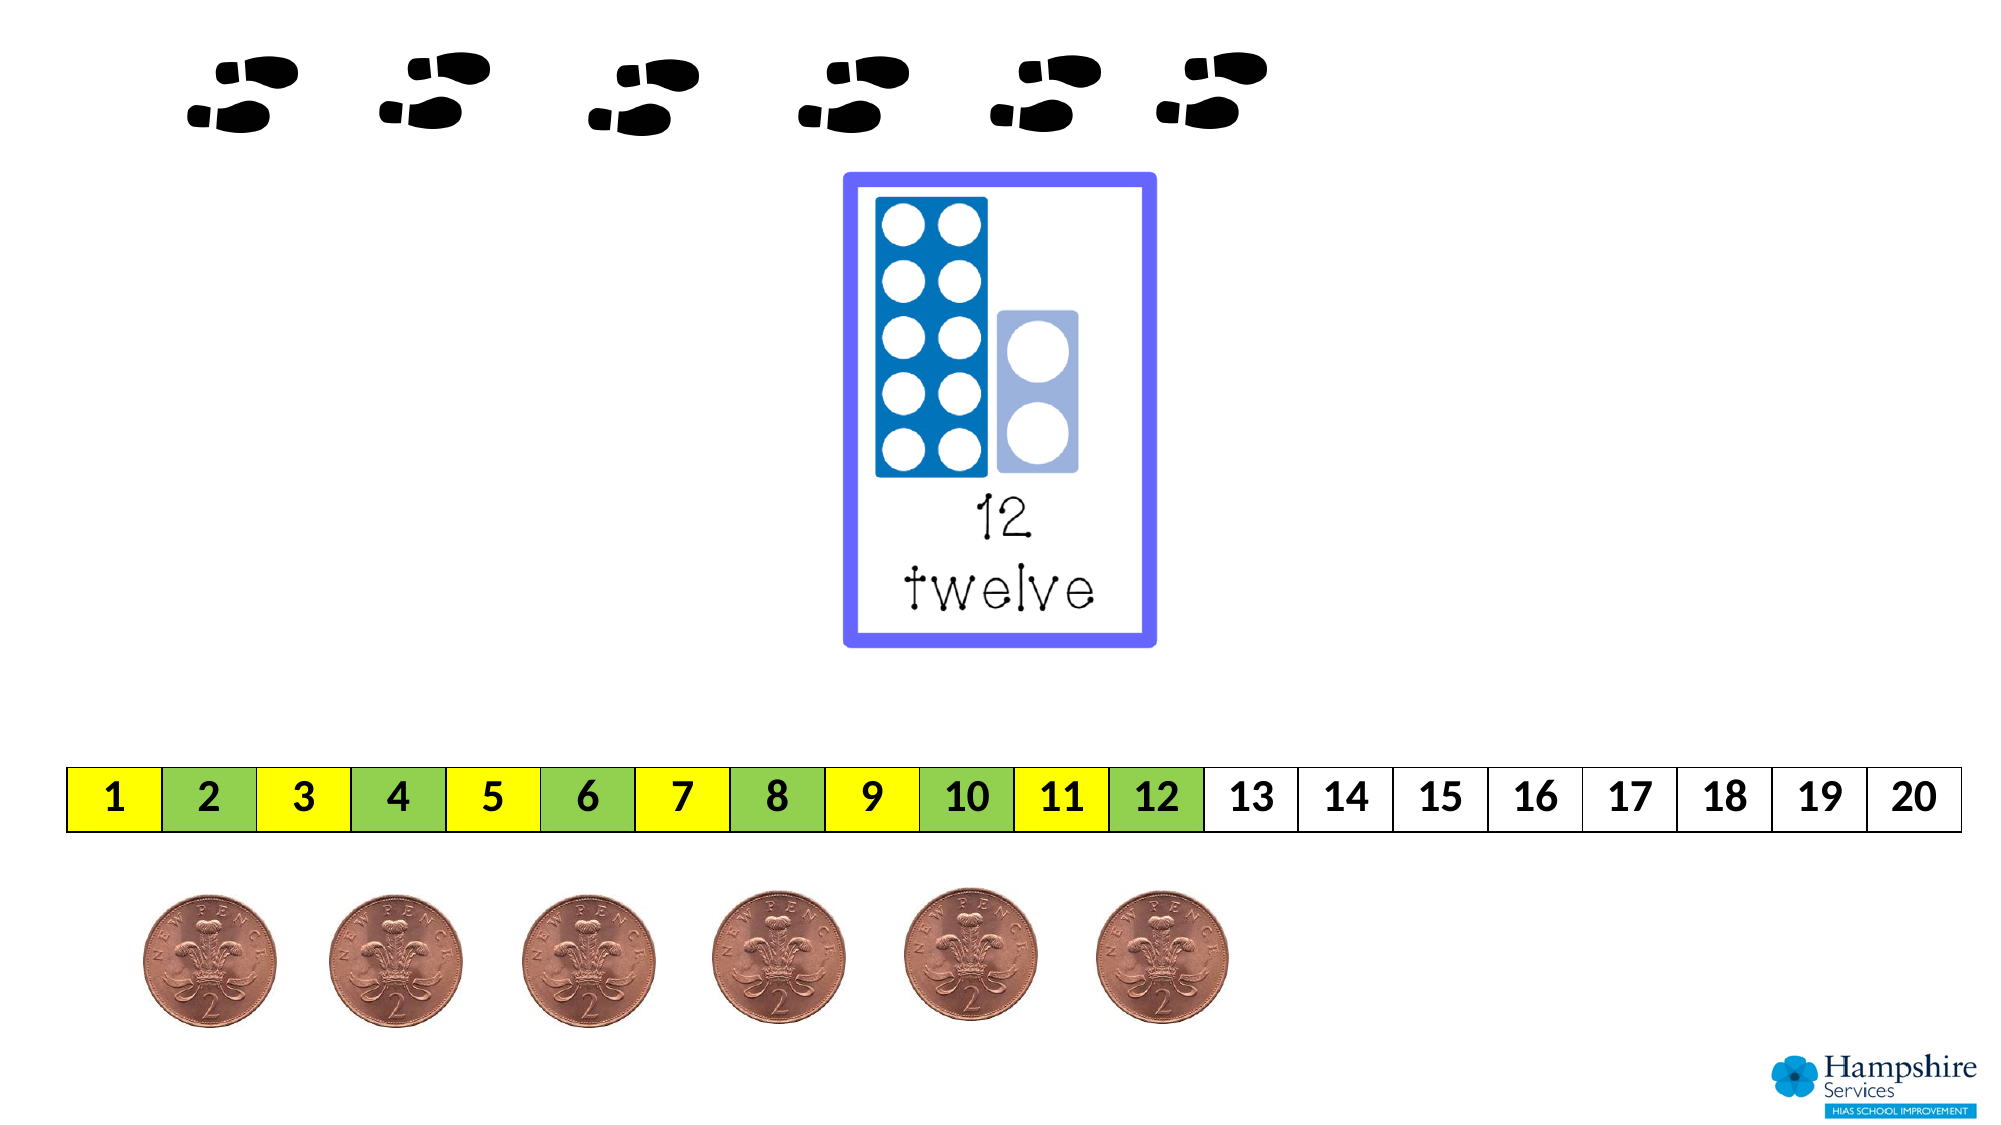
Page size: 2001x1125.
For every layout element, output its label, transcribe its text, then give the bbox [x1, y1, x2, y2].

table_header 12 [1110, 768, 1203, 831]
picture [1090, 883, 1231, 1026]
table_header 9 [826, 768, 919, 831]
table_header 5 [447, 768, 540, 831]
picture [323, 887, 465, 1030]
picture [793, 34, 914, 155]
picture [985, 33, 1106, 154]
picture [1761, 1037, 1991, 1125]
table_header 1 [68, 768, 161, 831]
picture [1151, 30, 1272, 151]
picture [706, 883, 848, 1026]
table_header 11 [1015, 768, 1108, 831]
picture [137, 887, 279, 1030]
picture [374, 30, 495, 151]
picture [836, 165, 1164, 656]
table_header 20 [1868, 768, 1961, 831]
picture [182, 34, 303, 155]
table_header 7 [636, 768, 729, 831]
picture [583, 37, 704, 158]
table_header 15 [1394, 768, 1487, 831]
table_header 10 [920, 768, 1013, 831]
table_header 19 [1773, 768, 1866, 831]
table_header 2 [163, 768, 256, 831]
table_header 13 [1205, 768, 1297, 831]
table_header 6 [541, 768, 634, 831]
table_header 17 [1583, 768, 1676, 831]
picture [898, 880, 1040, 1023]
table_header 4 [352, 768, 445, 831]
picture [516, 887, 658, 1030]
table_header 14 [1299, 768, 1392, 831]
table_header 8 [731, 768, 824, 831]
table_header 16 [1489, 768, 1582, 831]
table_header 18 [1678, 768, 1771, 831]
table_header 3 [257, 768, 350, 831]
